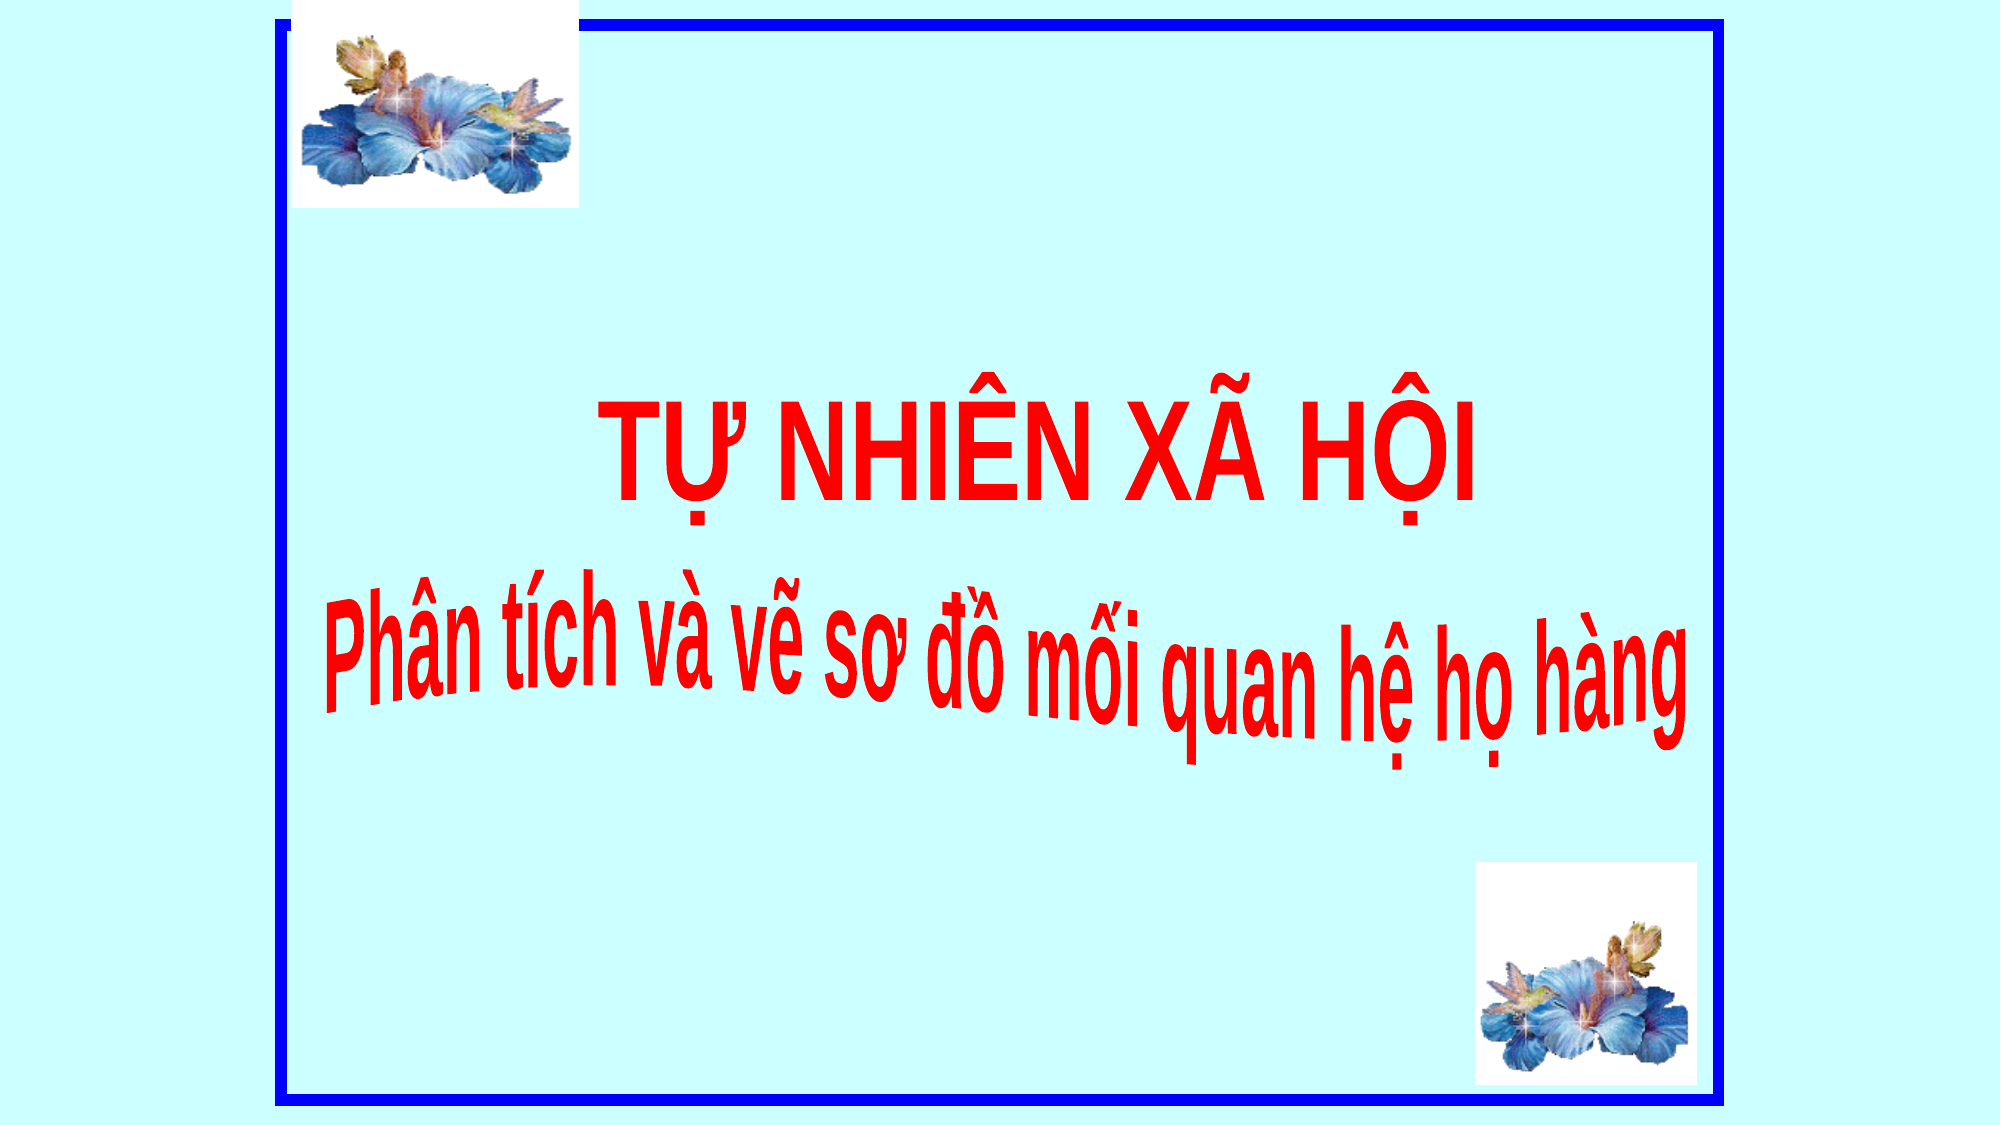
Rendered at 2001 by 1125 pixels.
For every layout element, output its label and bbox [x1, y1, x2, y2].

picture [1474, 862, 1698, 1085]
picture [290, 0, 579, 209]
text_box [281, 24, 1719, 1100]
